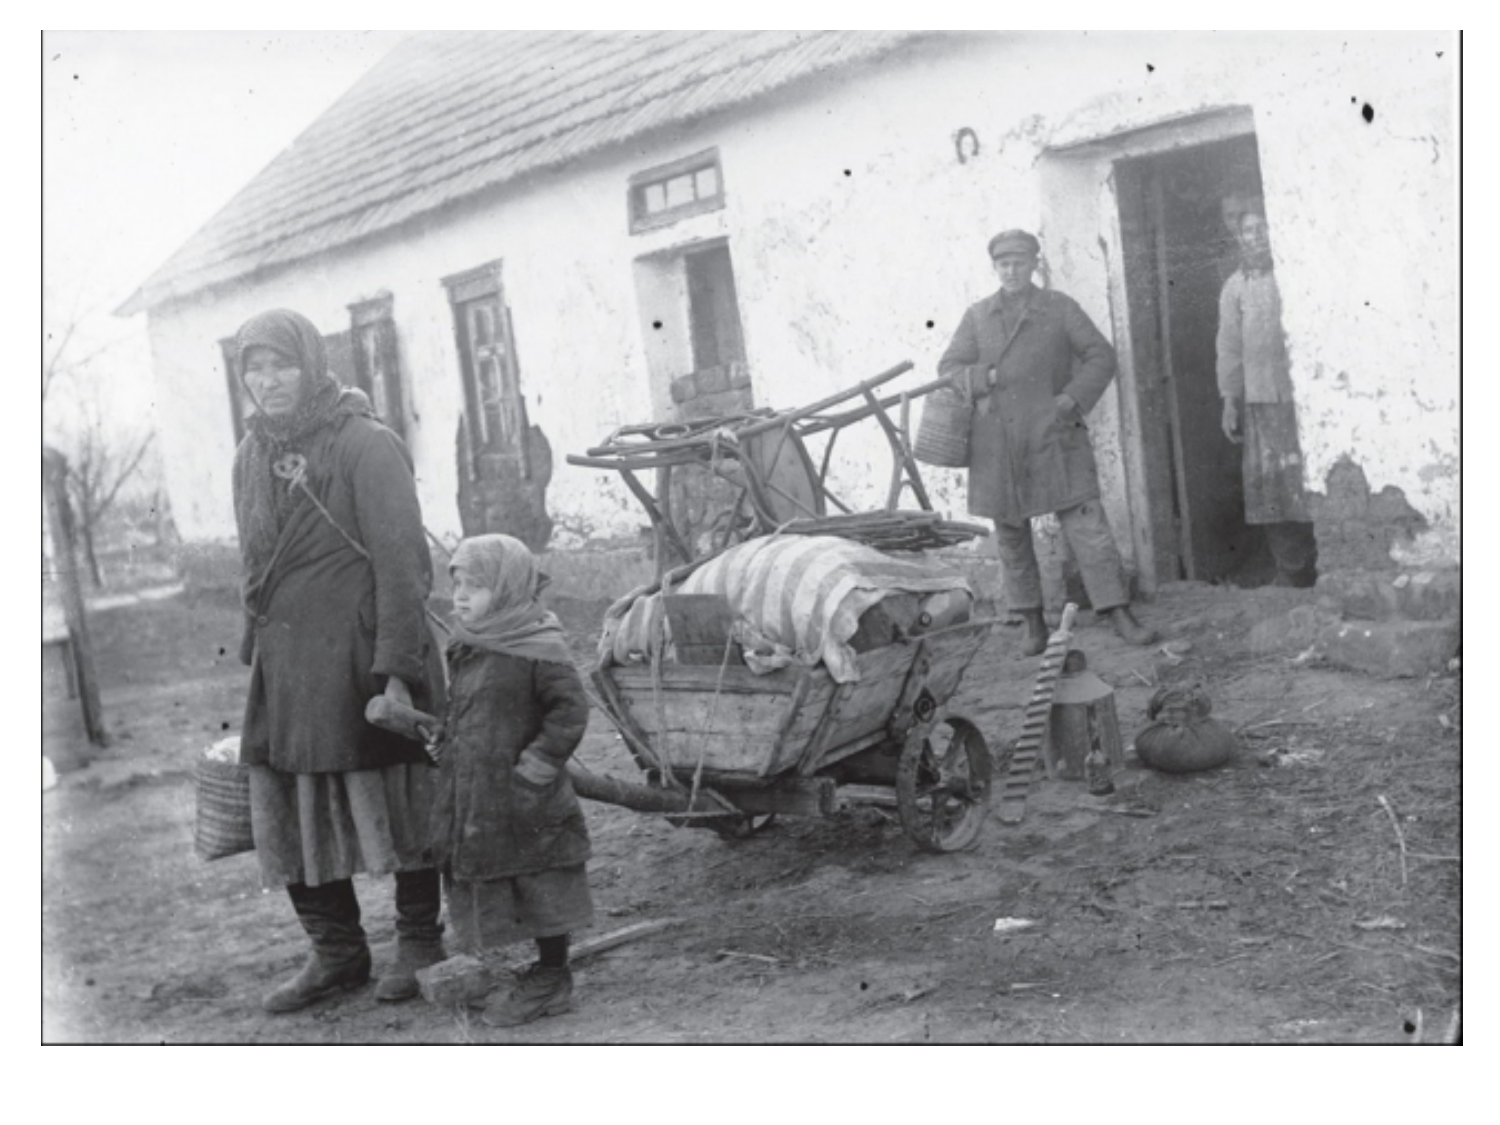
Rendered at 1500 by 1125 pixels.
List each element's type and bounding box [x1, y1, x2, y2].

picture [40, 30, 1463, 1047]
